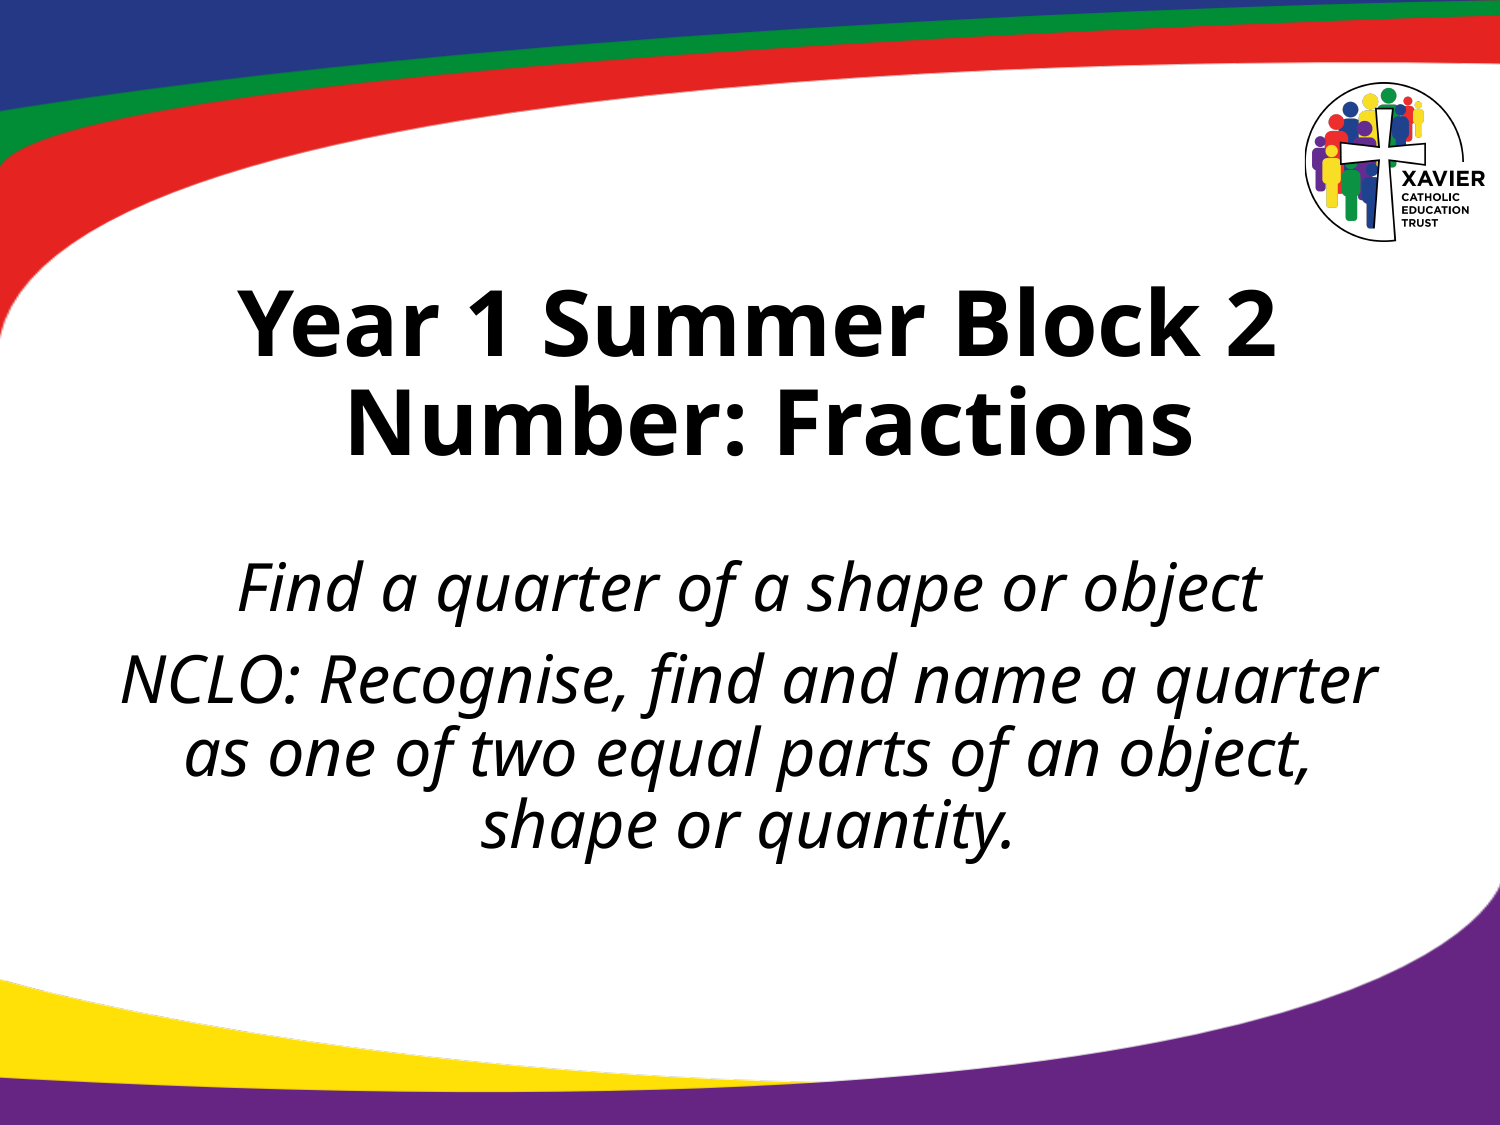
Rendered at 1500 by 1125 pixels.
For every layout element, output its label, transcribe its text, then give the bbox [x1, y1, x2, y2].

title Year 1 Summer Block 2 Number: Fractions [103, 267, 1437, 486]
list Find a quarter of a shape or object NCLO: Recognise, find and name a quarter as one of two equal parts of an object, shape or quantity. [103, 545, 1397, 976]
